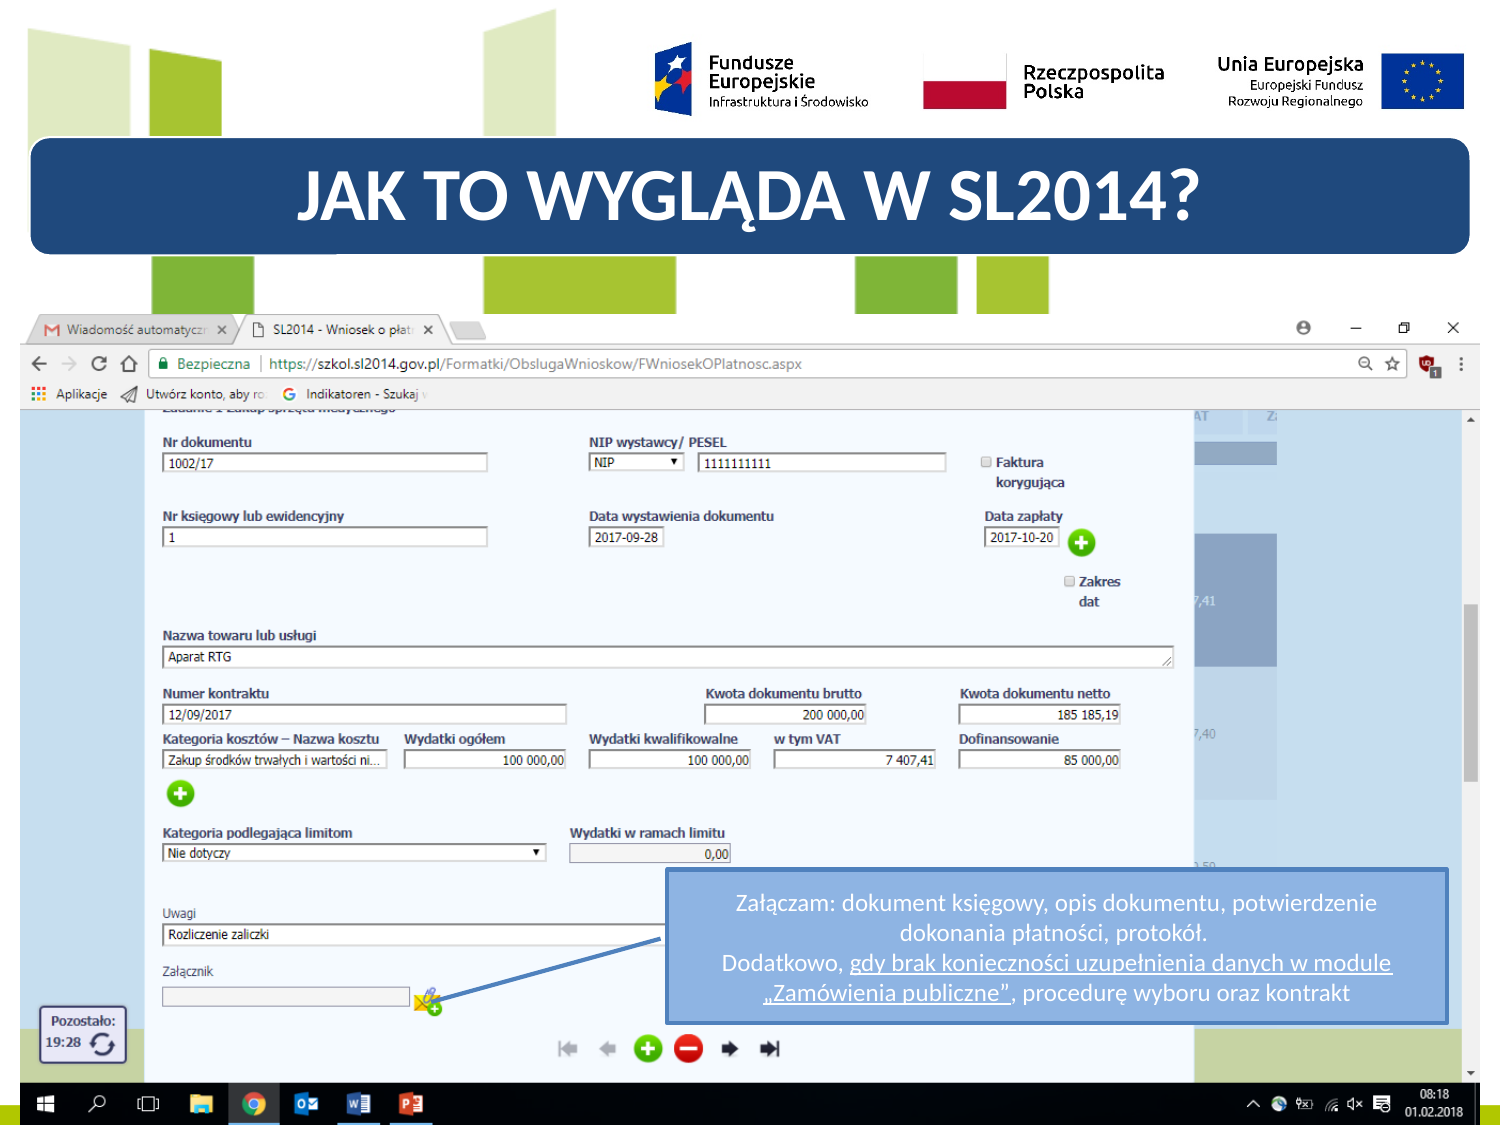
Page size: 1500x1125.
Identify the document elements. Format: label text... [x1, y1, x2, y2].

picture [0, 0, 1500, 1125]
text_box JAK TO WYGLĄDA W SL2014? [27, 135, 1473, 258]
